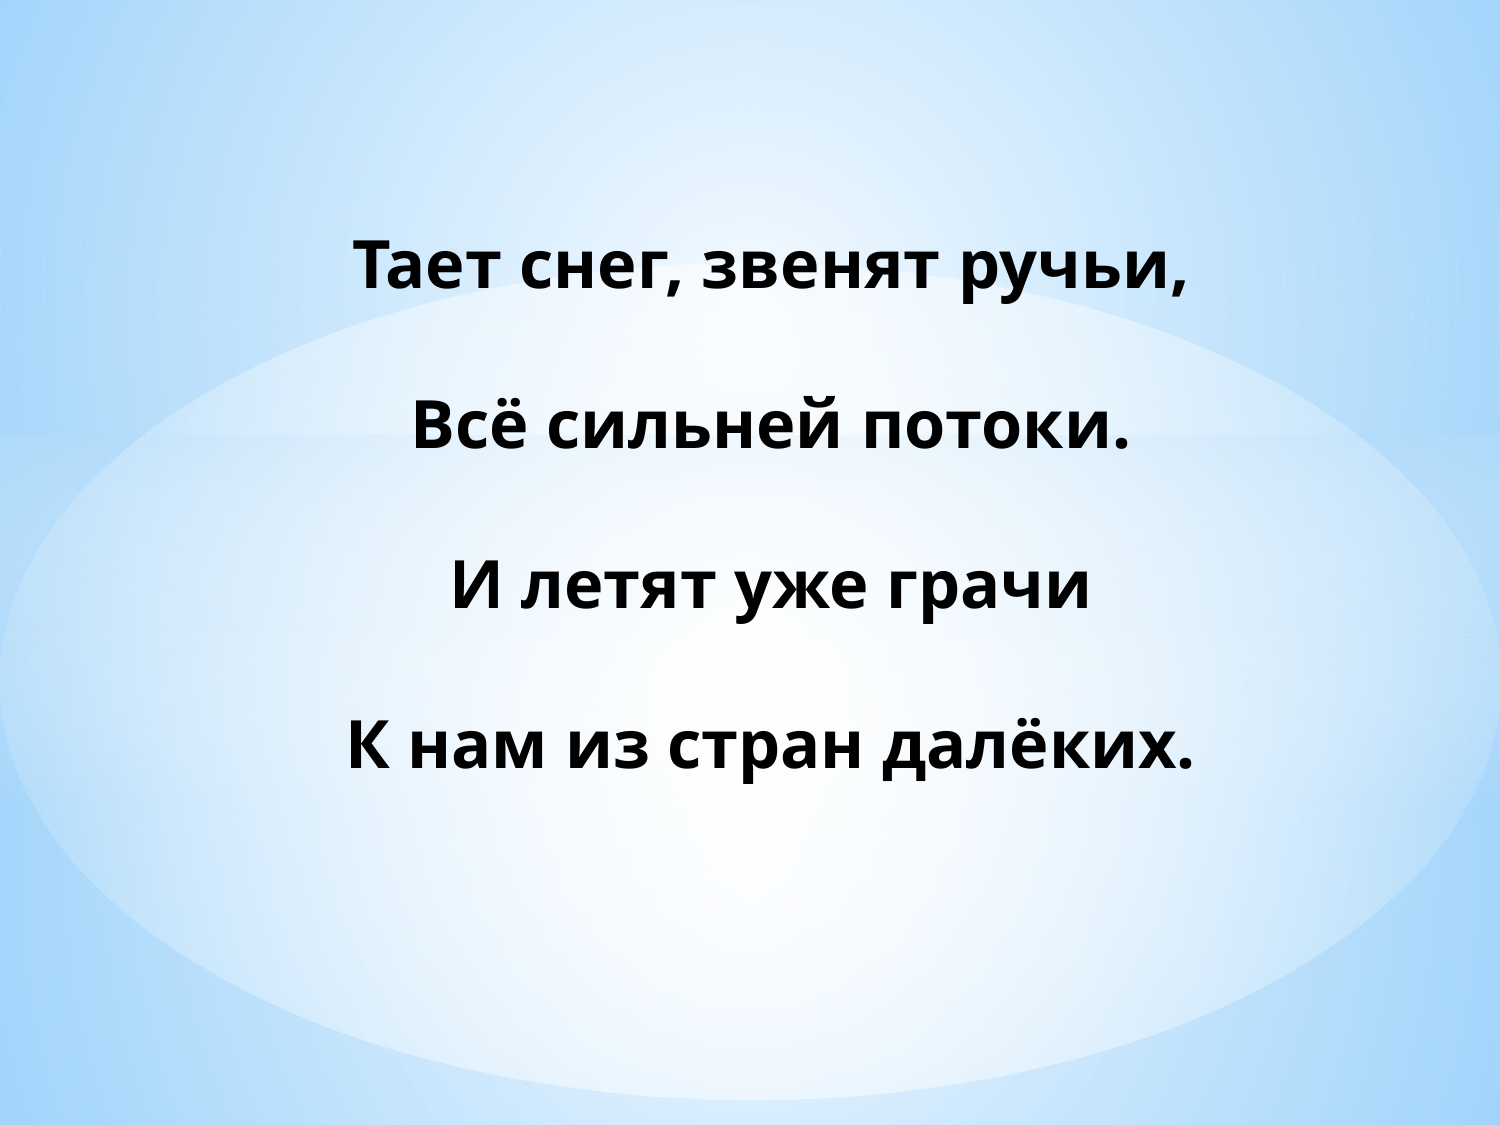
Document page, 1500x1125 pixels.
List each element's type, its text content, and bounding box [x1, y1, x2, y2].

title Тает снег, звенят ручьи, Всё сильней потоки. И летят уже грачи К нам из стран далёких. [112, 54, 1400, 1059]
